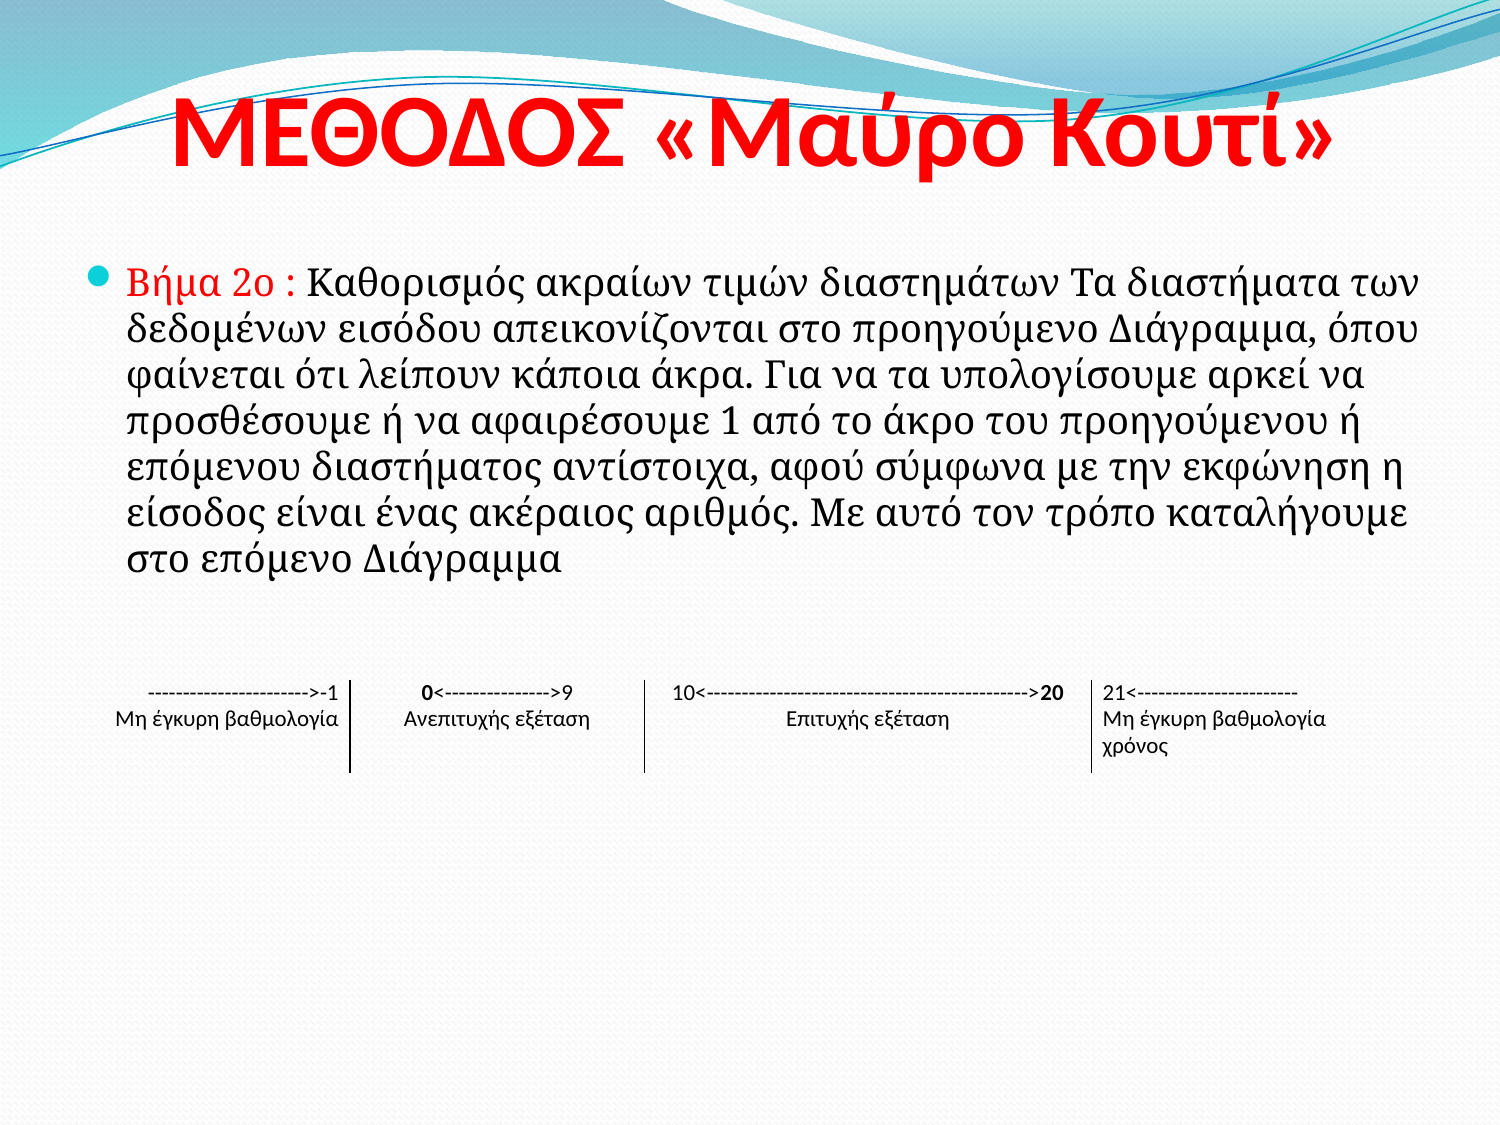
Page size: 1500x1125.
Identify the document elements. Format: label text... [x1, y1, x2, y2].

list Βήμα 2ο : Καθορισμός ακραίων τιμών διαστημάτων Τα διαστήματα των δεδομένων εισόδου απεικονίζονται στο προηγούμενο Διάγραμμα, όπου φαίνεται ότι λείπουν κάποια άκρα. Για να τα υπολογίσουμε αρκεί να προσθέσουμε ή να αφαιρέσουμε 1 από το άκρο του προηγούμενου ή επόμενου διαστήματος αντίστοιχα, αφού σύμφωνα με την εκφώνηση η είσοδος είναι ένας ακέραιος αριθμός. Με αυτό τον τρόπο καταλήγουμε στο επόμενο Διάγραμμα [70, 257, 1437, 596]
table_header 0<--------------->9 Ανεπιτυχής εξέταση [351, 680, 644, 773]
table_header 10<---------------------------------------------->20 Επιτυχής εξέταση [645, 680, 1091, 773]
table_header 21<----------------------- Μη έγκυρη βαθμολογία χρόνος [1092, 680, 1359, 773]
title ΜΕΘΟΔΟΣ «Μαύρο Κουτί» [82, 46, 1432, 188]
table_header ----------------------->-1 Μη έγκυρη βαθμολογία [82, 680, 349, 773]
